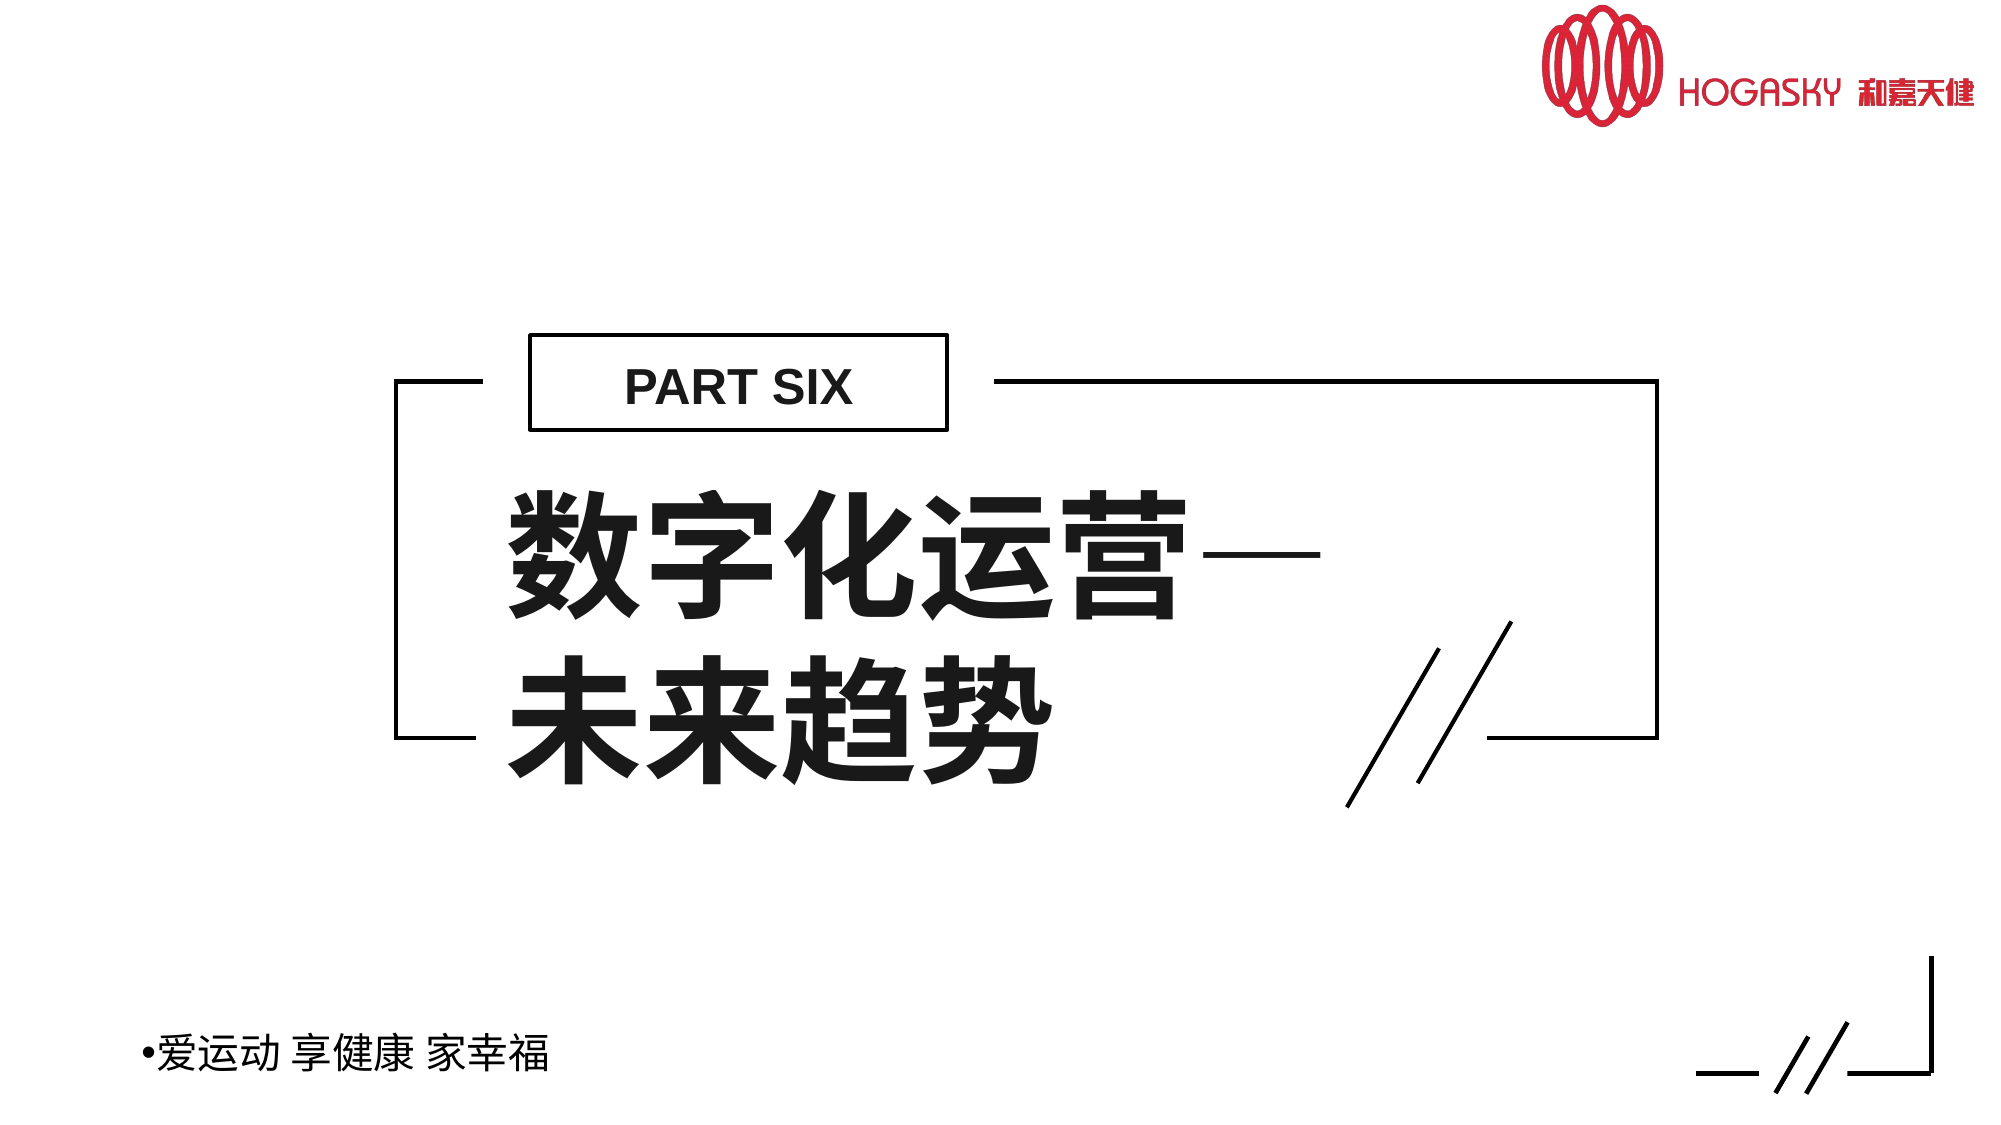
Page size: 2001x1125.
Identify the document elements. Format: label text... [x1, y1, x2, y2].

list PART SIX [528, 333, 949, 432]
title 数字化运营—未来趋势 [505, 562, 1363, 709]
text_box 爱运动 享健康 家幸福 [77, 1026, 551, 1110]
picture [1522, 0, 2000, 136]
